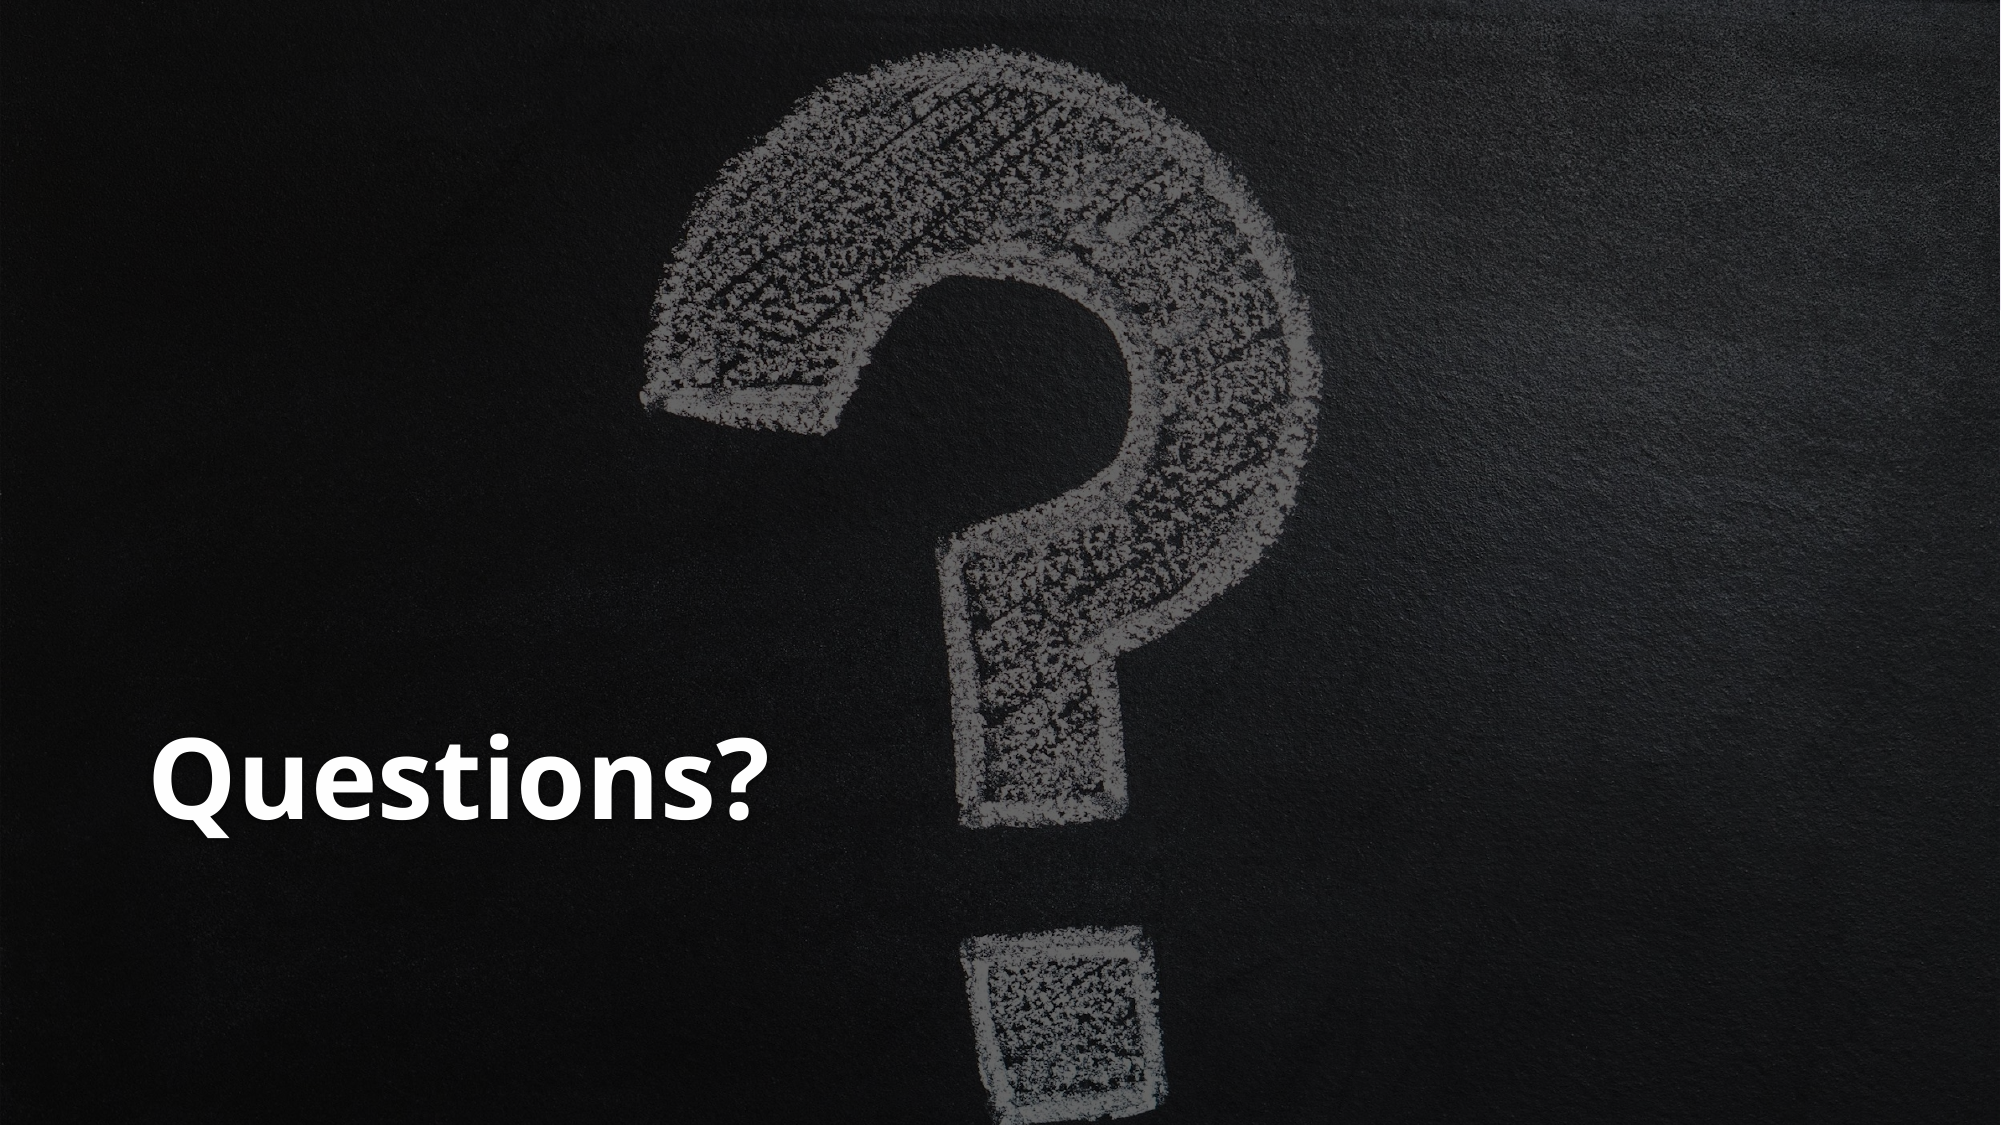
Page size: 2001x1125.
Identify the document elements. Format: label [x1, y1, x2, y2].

list [0, 0, 2000, 1125]
